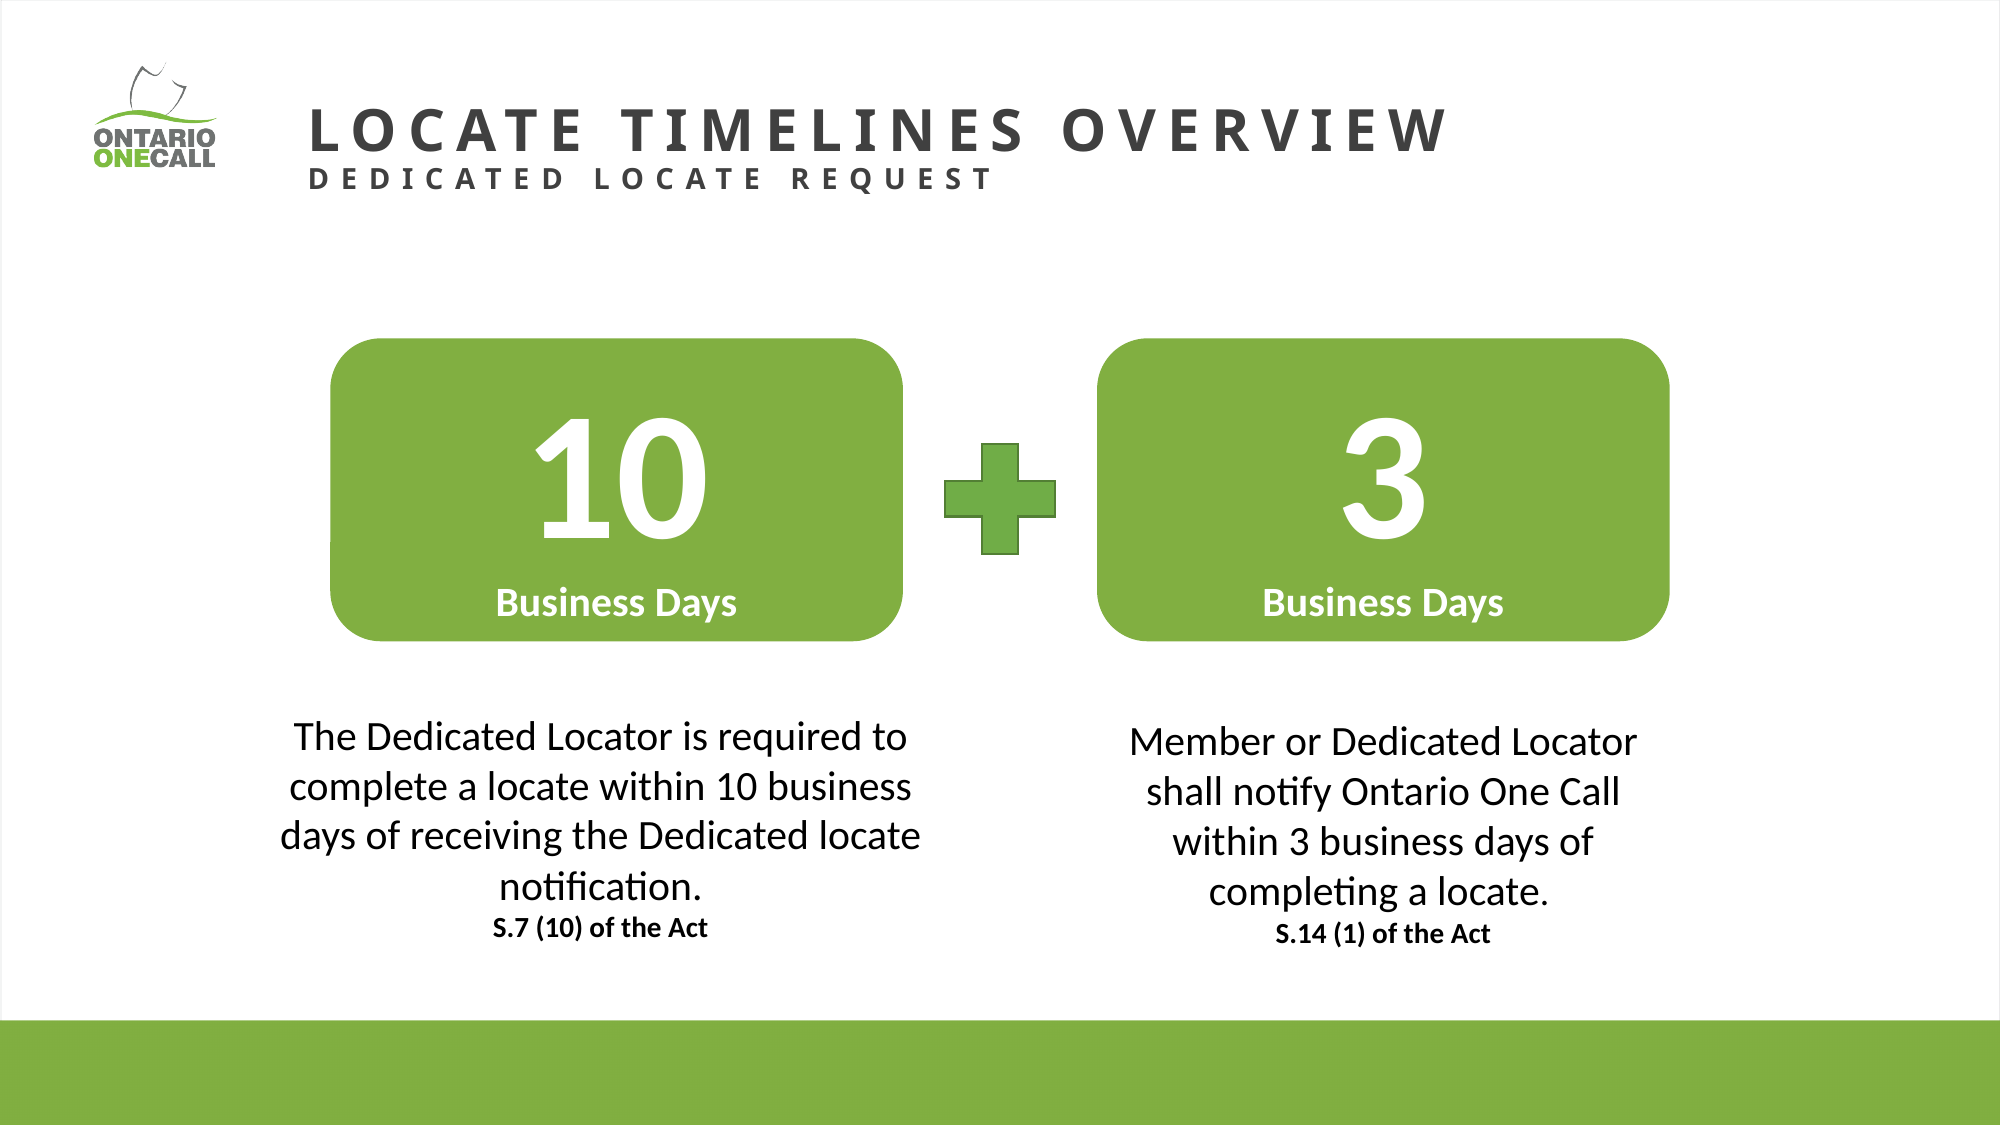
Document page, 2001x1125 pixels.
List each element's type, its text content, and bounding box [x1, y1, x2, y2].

picture [0, 0, 2000, 1125]
text_box The Dedicated Locator is required to complete a locate within 10 business days of receiving the Dedicated locate notification. S.7 (10) of the Act [256, 700, 945, 951]
text_box 10 Business Days [329, 337, 904, 643]
text_box Member or Dedicated Locator shall notify Ontario One Call within 3 business days of completing a locate. S.14 (1) of the Act [1097, 706, 1670, 957]
title LOCATE TIMELINES OVERVIEW DEDICATED LOCATE REQUEST [292, 93, 1885, 262]
text_box [944, 443, 1056, 555]
text_box 3 Business Days [1096, 337, 1671, 643]
